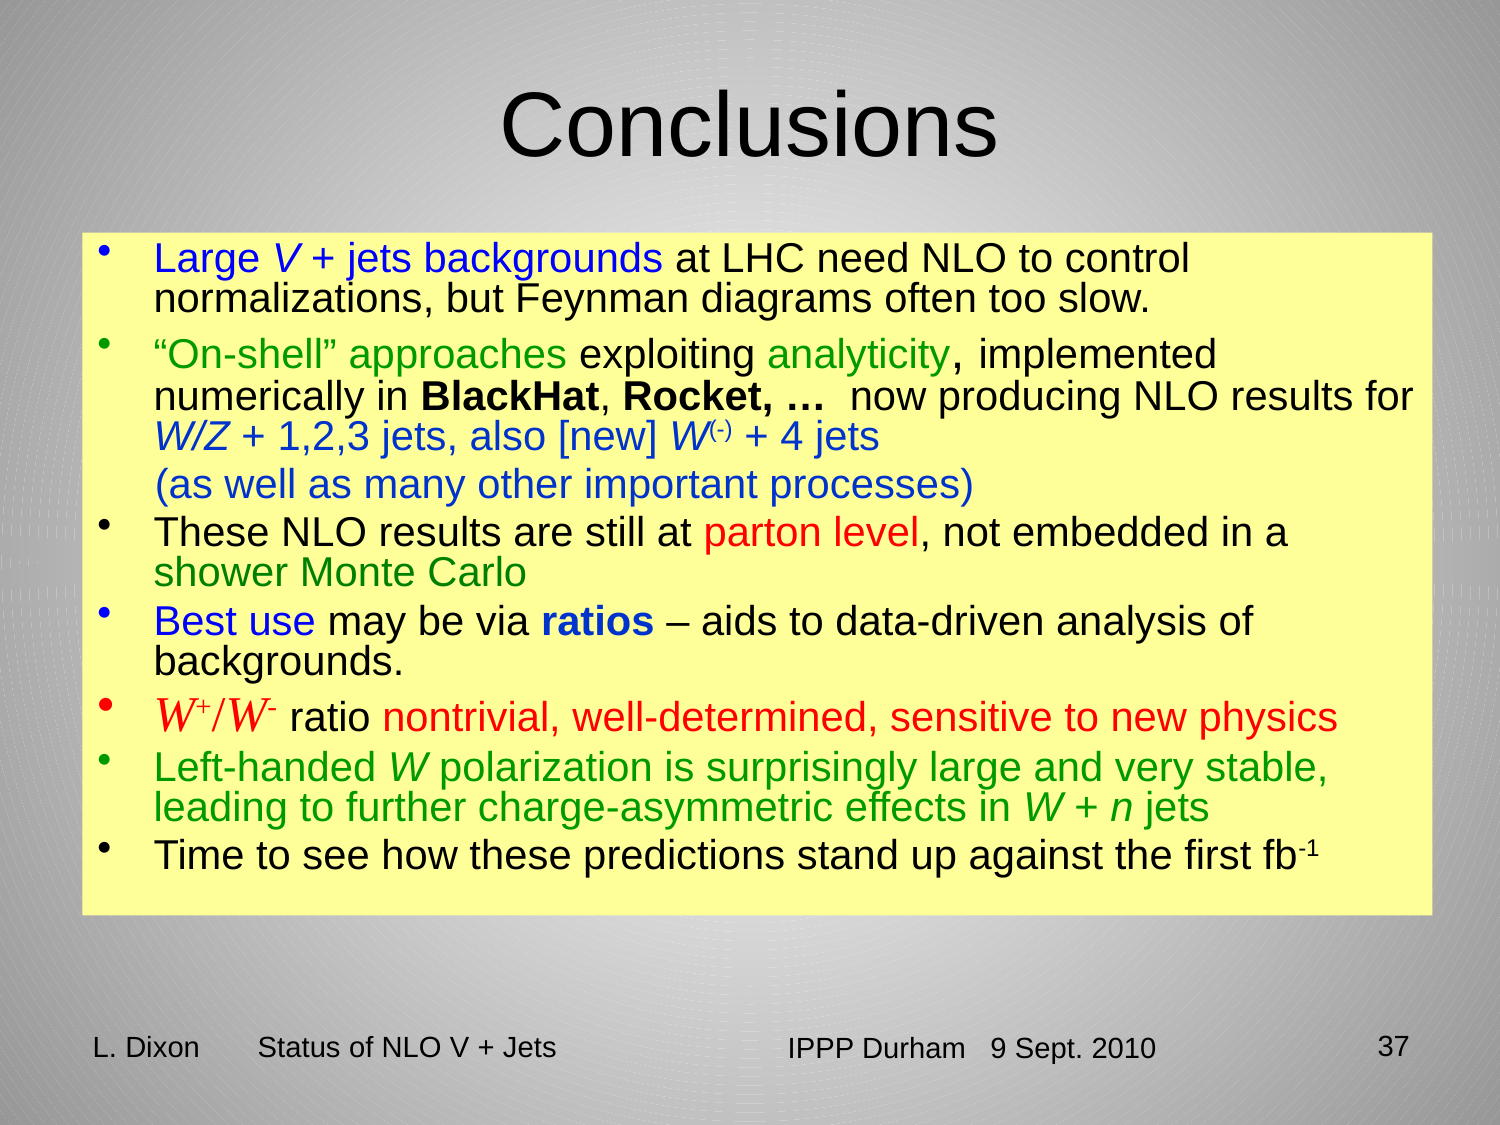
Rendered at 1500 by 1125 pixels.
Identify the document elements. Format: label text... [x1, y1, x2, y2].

slide_number 37 [1238, 1019, 1426, 1099]
list Large V + jets backgrounds at LHC need NLO to control normalizations, but Feynman diagrams often too slow. “On-shell” approaches exploiting analyticity, implemented numerically in BlackHat, Rocket, … now producing NLO results for W/Z + 1,2,3 jets, also [new] W(-) + 4 jets (as well as many other important processes) These NLO results are still at parton level, not embedded in a shower Monte Carlo Best use may be via ratios – aids to data-driven analysis of backgrounds. W+/W- ratio nontrivial, well-determined, sensitive to new physics Left-handed W polarization is surprisingly large and very stable, leading to further charge-asymmetric effects in W + n jets Time to see how these predictions stand up against the first fb-1 [82, 232, 1433, 916]
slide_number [772, 1021, 1238, 1093]
title Conclusions [362, 38, 1138, 202]
footer L. Dixon Status of NLO V + Jets [77, 1020, 772, 1093]
